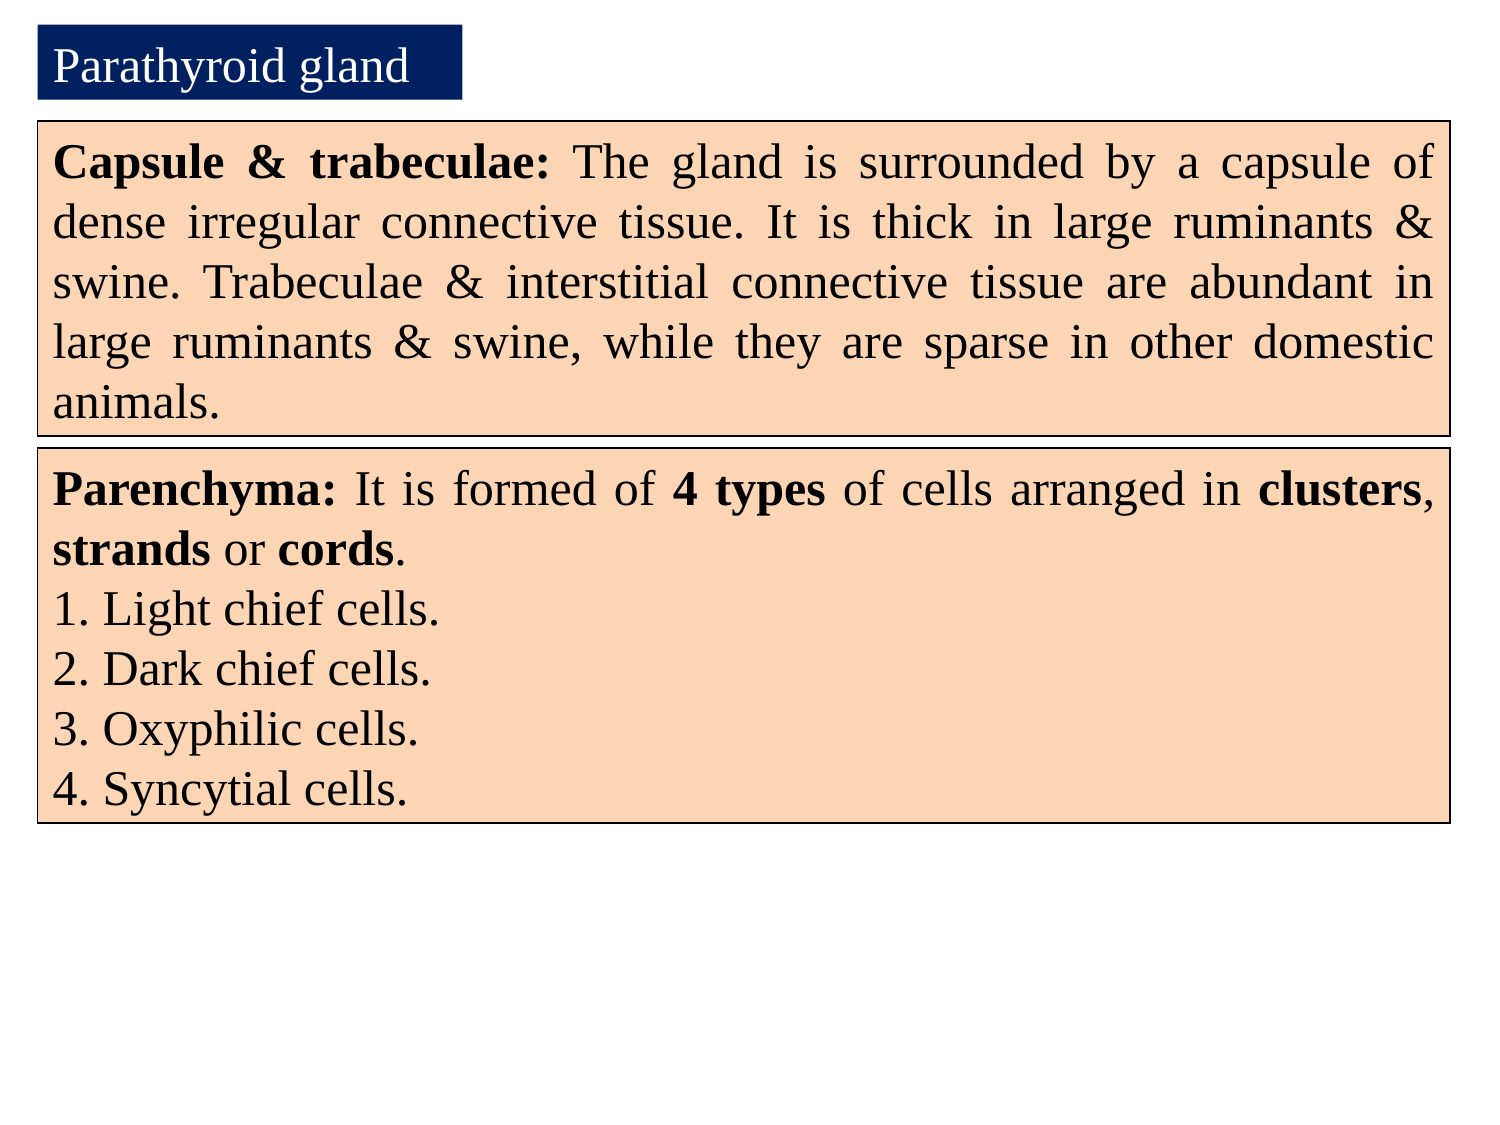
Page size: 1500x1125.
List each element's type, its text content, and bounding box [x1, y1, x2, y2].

text_box Parathyroid gland [37, 24, 463, 100]
text_box Parenchyma: It is formed of 4 types of cells arranged in clusters, strands or cords. 1. Light chief cells. 2. Dark chief cells. 3. Oxyphilic cells. 4. Syncytial cells. [37, 448, 1450, 824]
text_box Capsule & trabeculae: The gland is surrounded by a capsule of dense irregular connective tissue. It is thick in large ruminants & swine. Trabeculae & interstitial connective tissue are abundant in large ruminants & swine, while they are sparse in other domestic animals. [37, 120, 1450, 436]
